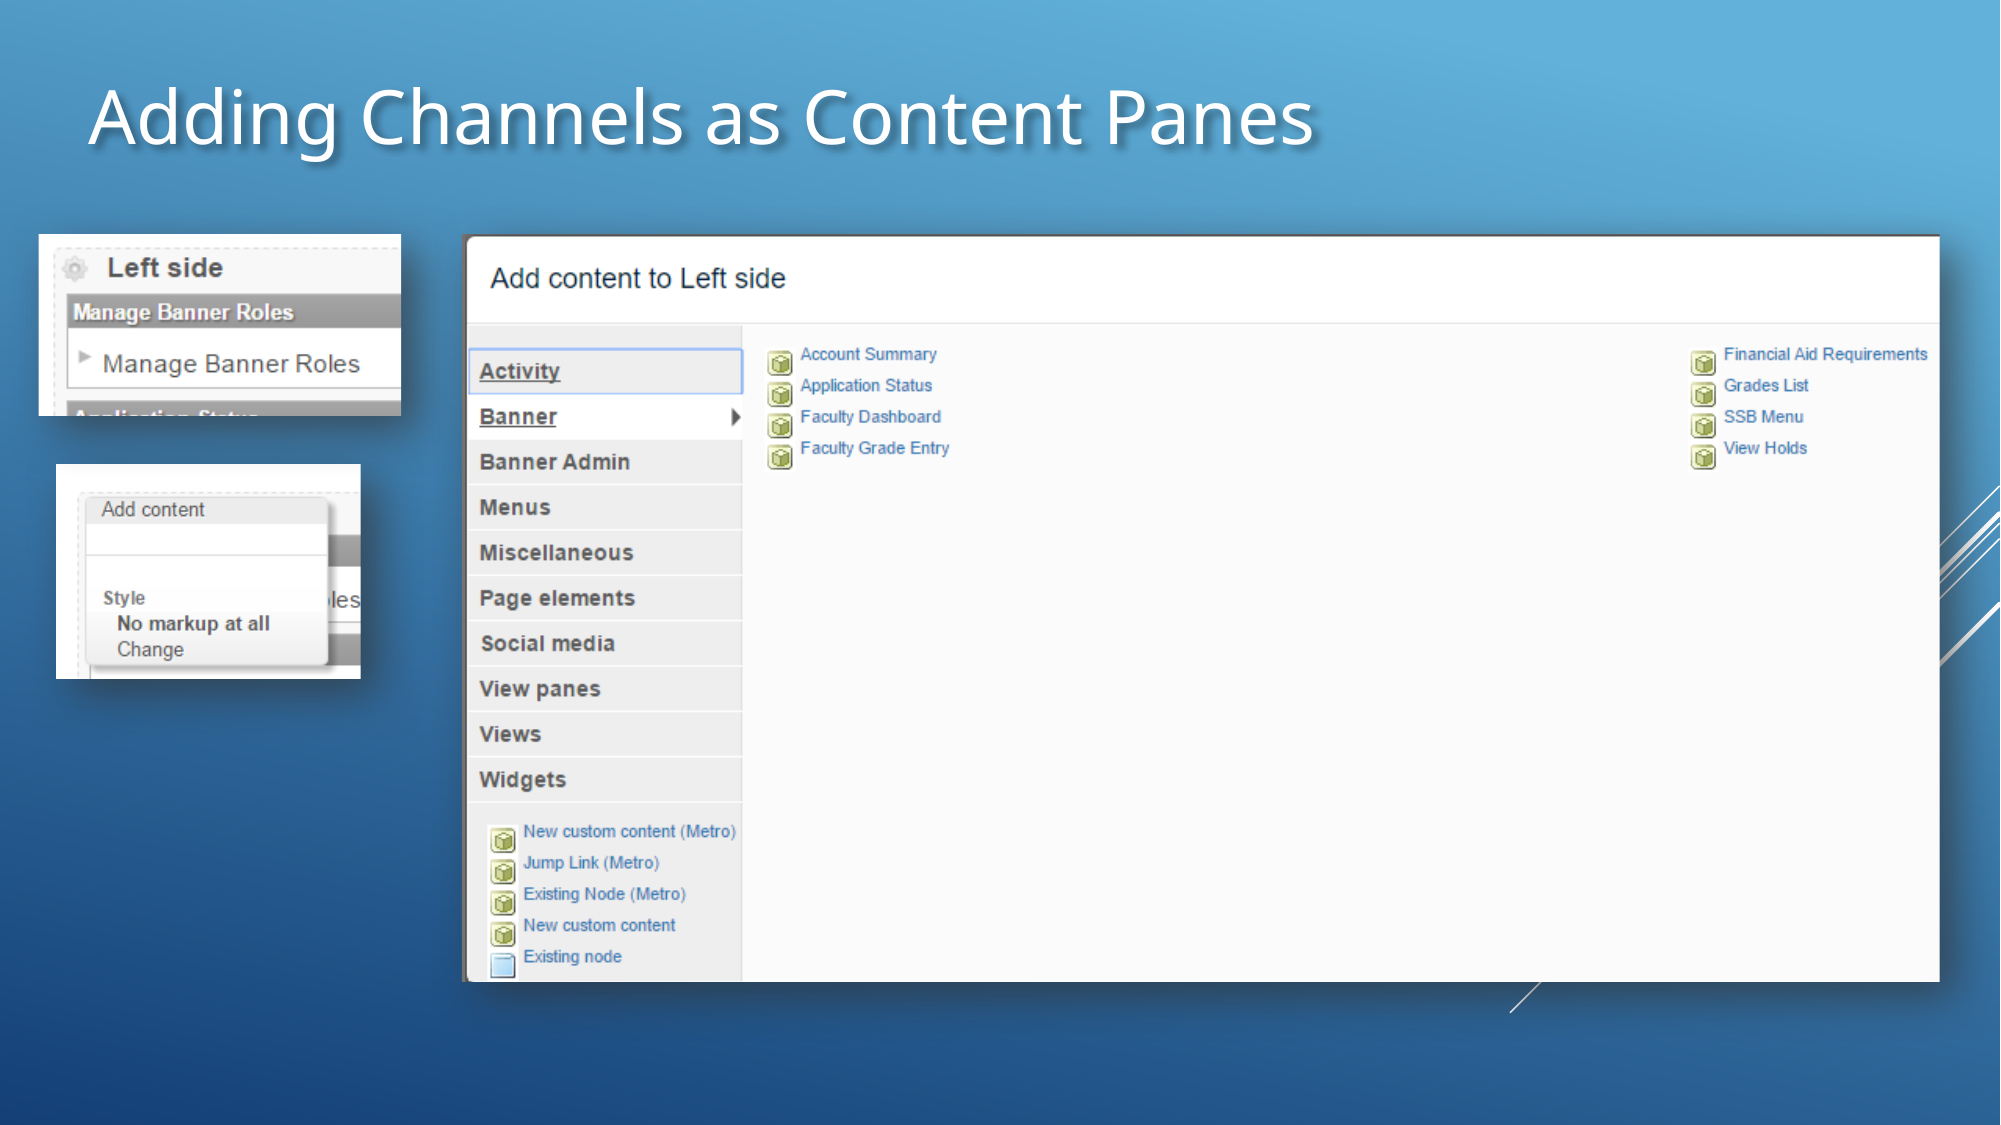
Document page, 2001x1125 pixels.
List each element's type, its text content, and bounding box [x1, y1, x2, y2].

picture [55, 464, 361, 680]
picture [461, 234, 1940, 982]
text_box Adding Channels as Content Panes [73, 61, 1945, 240]
picture [38, 234, 402, 416]
